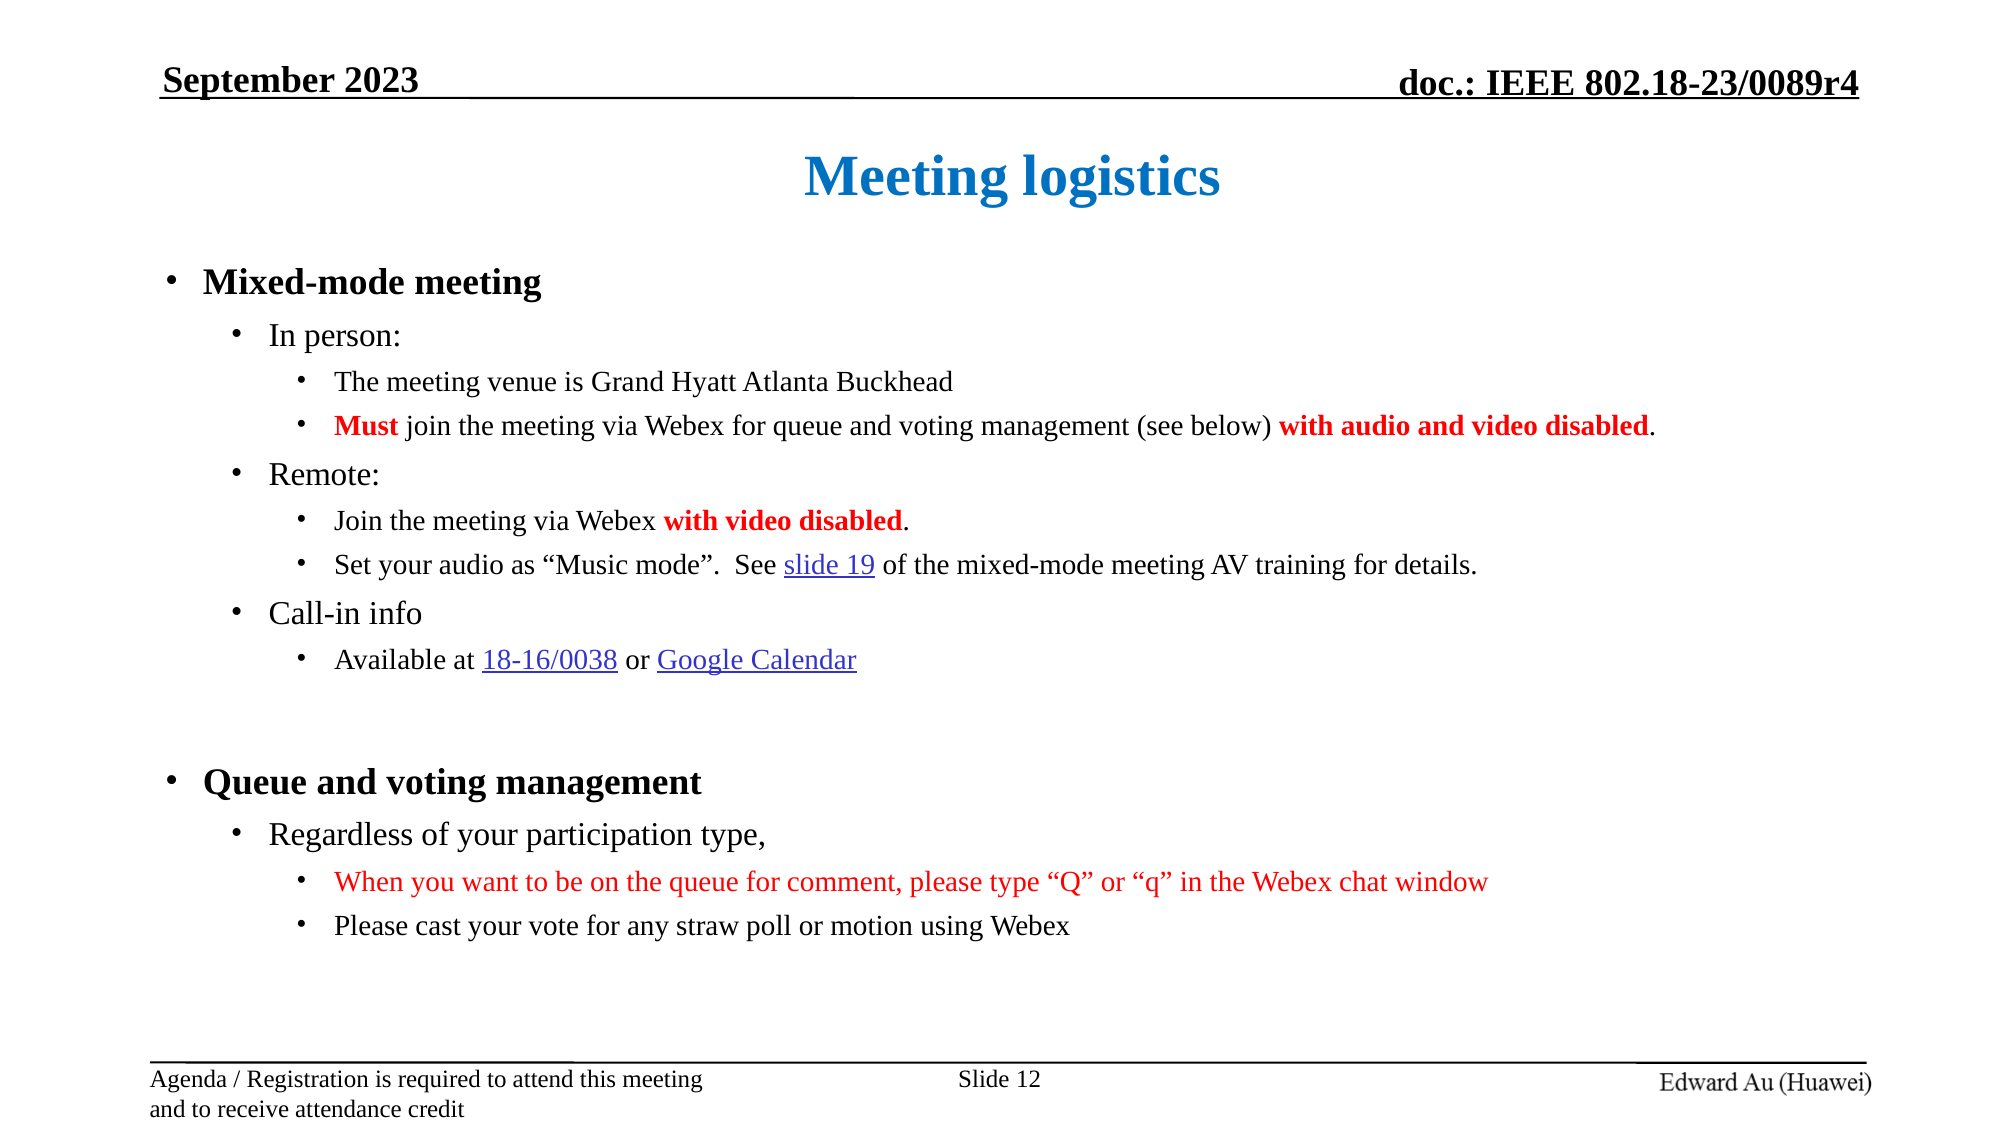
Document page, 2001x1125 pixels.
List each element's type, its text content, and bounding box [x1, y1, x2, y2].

title Meeting logistics [162, 99, 1864, 246]
picture [1174, 1058, 1887, 1113]
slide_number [162, 54, 663, 101]
slide_number Slide 12 [933, 1061, 1067, 1123]
list Mixed-mode meeting In person: The meeting venue is Grand Hyatt Atlanta Buckhead Must join the meeting via Webex for queue and voting management (see below) with audio and video disabled. Remote: Join the meeting via Webex with video disabled. Set your audio as “Music mode”. See slide 19 of the mixed-mode meeting AV training for details. Call-in info Available at 18-16/0038 or Google Calendar Queue and voting management Regardless of your participation type, When you want to be on the queue for comment, please type “Q” or “q” in the Webex chat window Please cast your vote for any straw poll or motion using Webex [149, 249, 1869, 1026]
